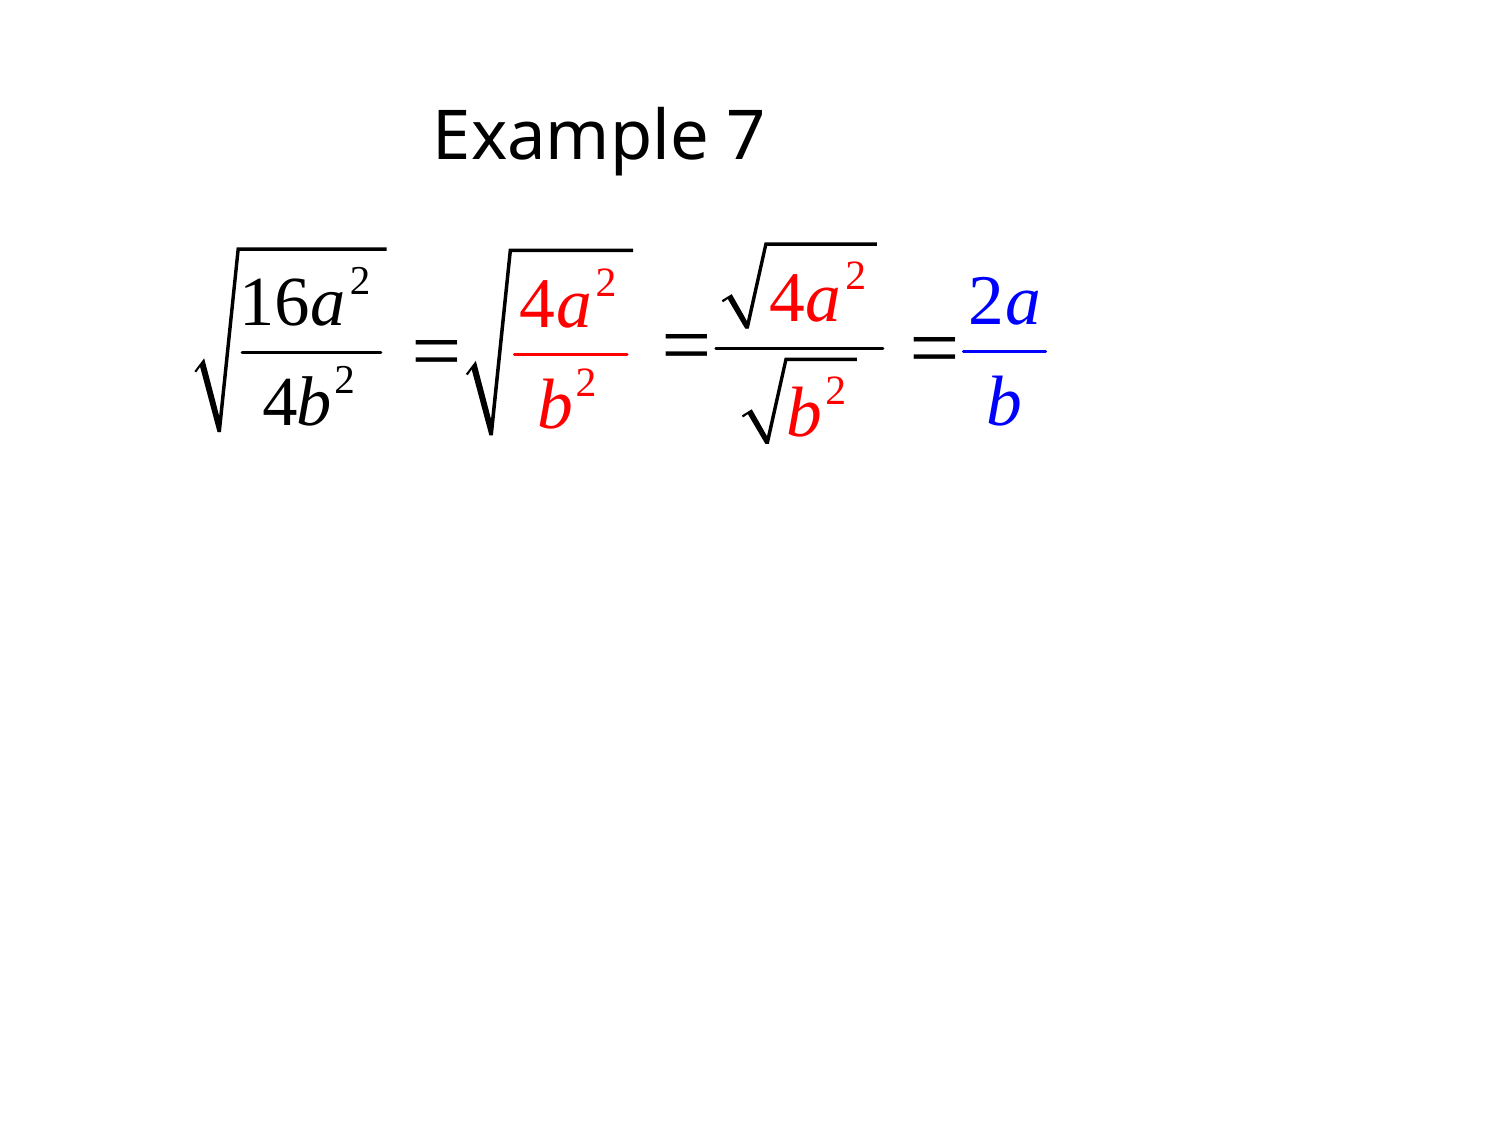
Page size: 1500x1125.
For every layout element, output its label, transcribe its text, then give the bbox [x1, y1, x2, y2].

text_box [895, 256, 1063, 441]
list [182, 235, 400, 447]
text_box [398, 236, 649, 450]
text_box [648, 229, 899, 462]
title Example 7 [399, 37, 1450, 238]
